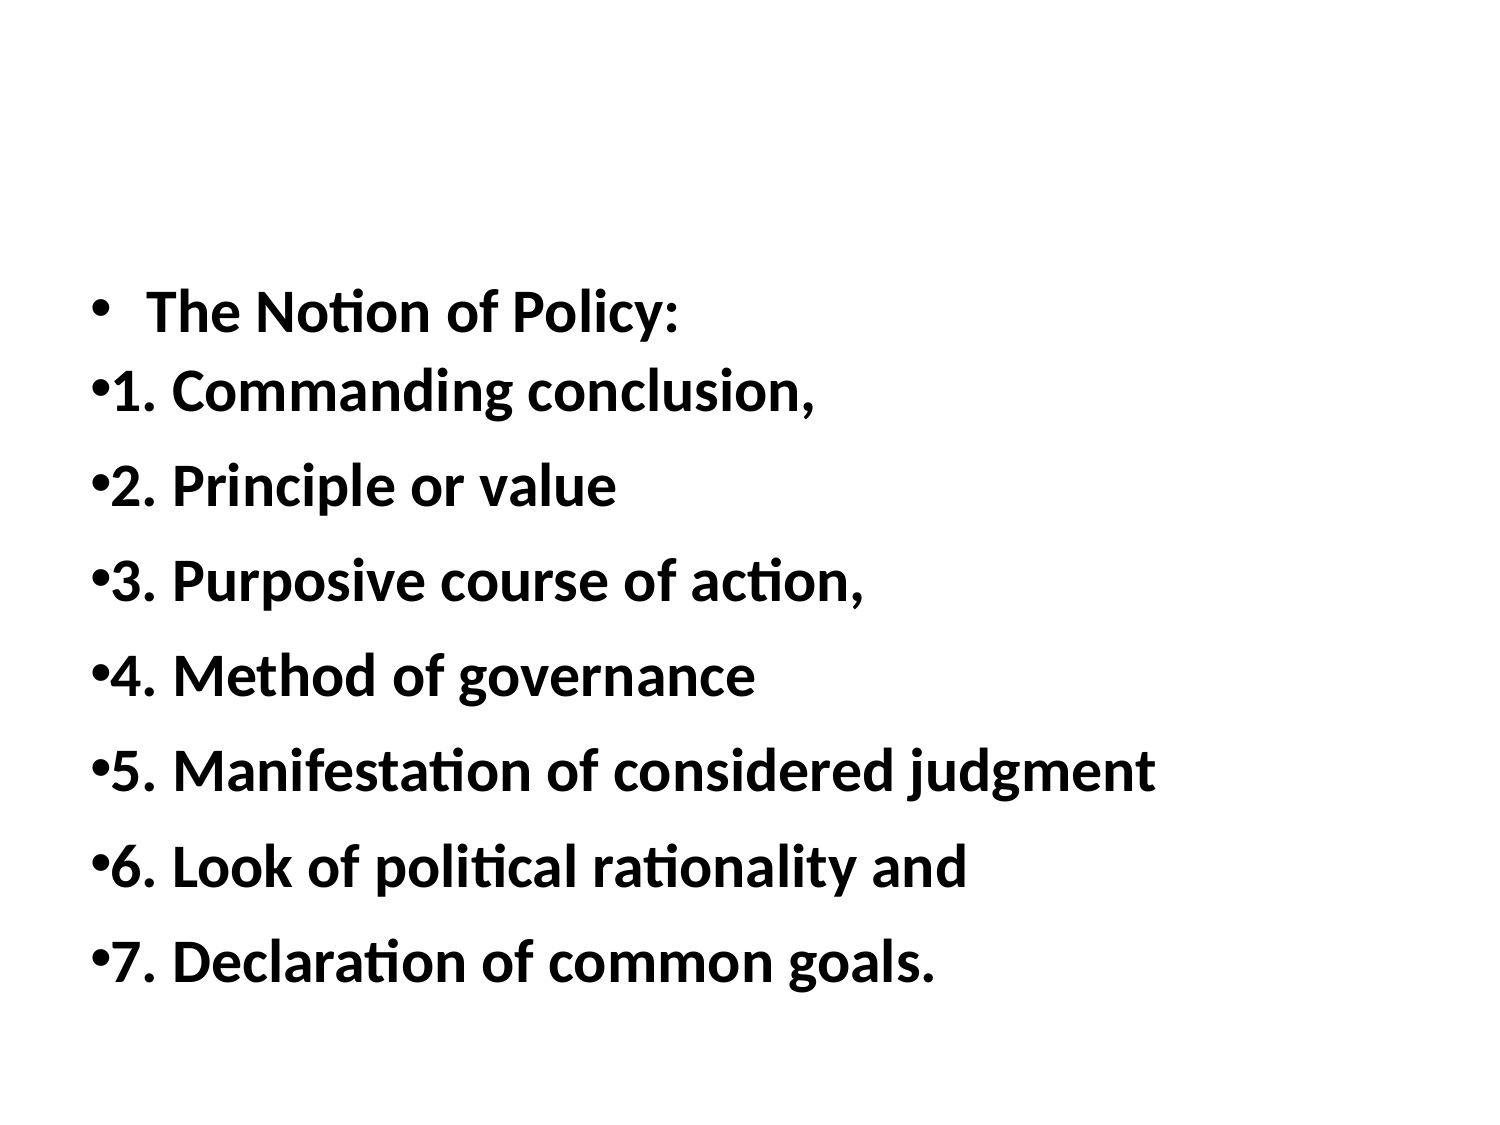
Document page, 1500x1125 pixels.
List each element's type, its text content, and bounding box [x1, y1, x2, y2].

list The Notion of Policy: 1. Commanding conclusion, 2. Principle or value 3. Purposive course of action, 4. Method of governance 5. Manifestation of considered judgment 6. Look of political rationality and 7. Declaration of common goals. [75, 262, 1425, 1005]
